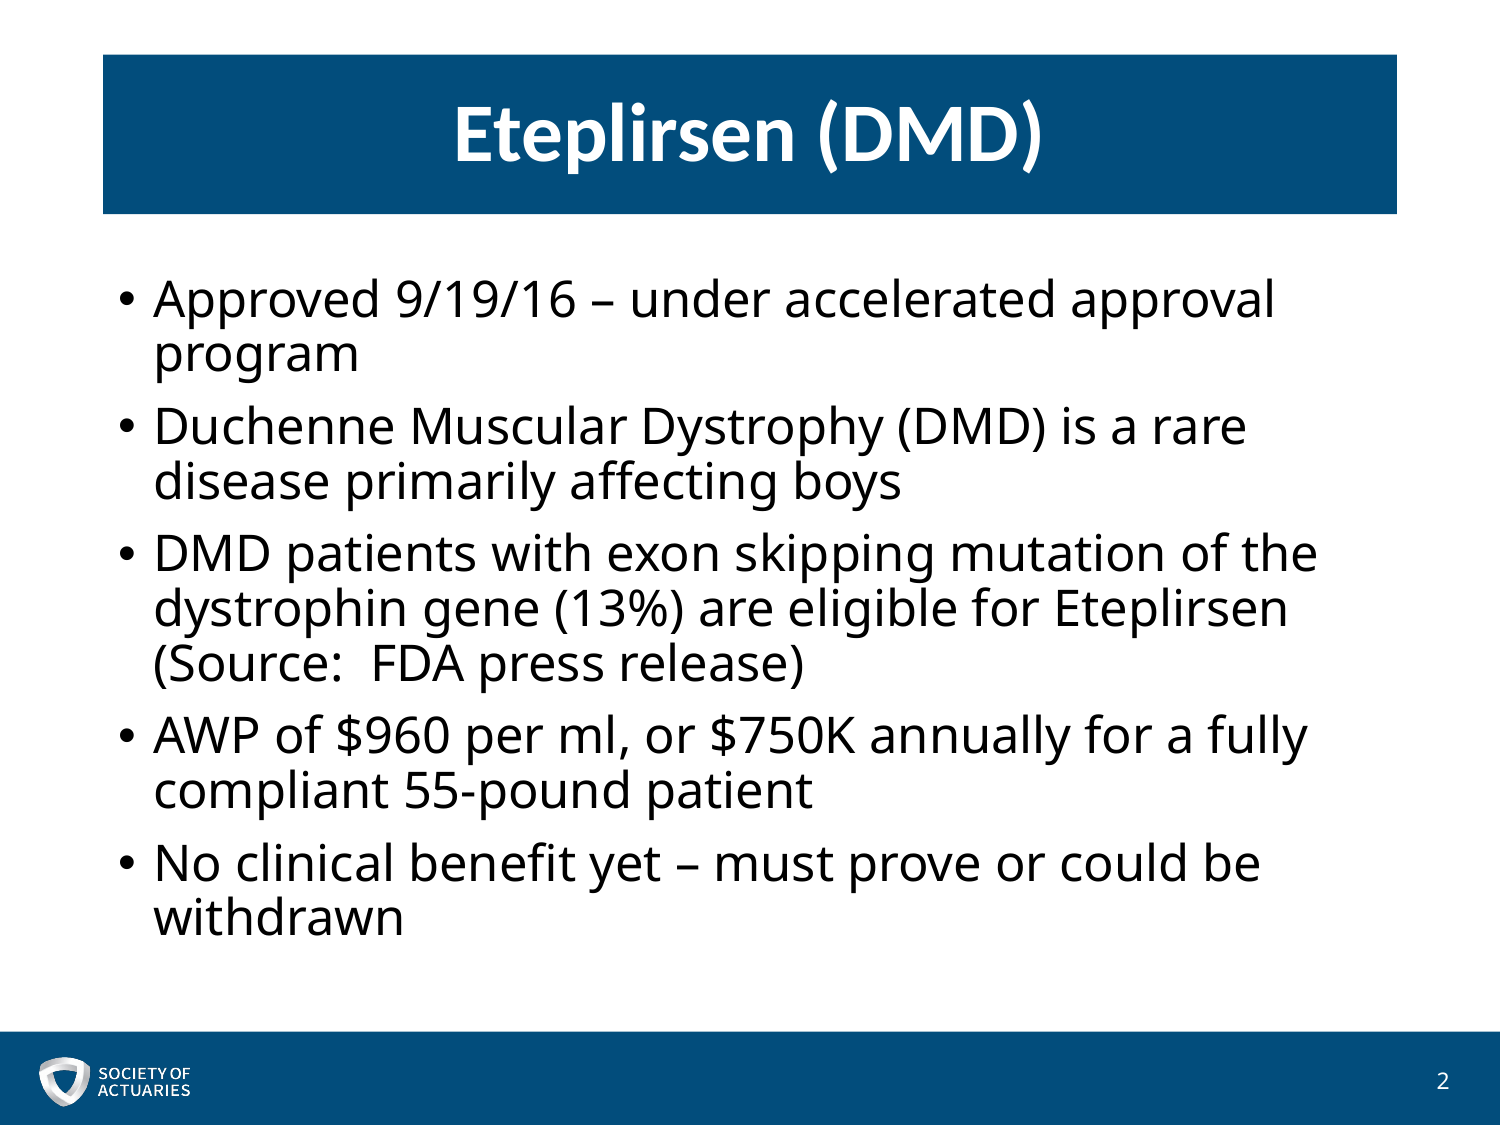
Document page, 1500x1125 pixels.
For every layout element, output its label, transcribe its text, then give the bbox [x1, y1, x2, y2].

picture [39, 1057, 190, 1107]
title Eteplirsen (DMD) [103, 54, 1397, 215]
list Approved 9/19/16 – under accelerated approval program Duchenne Muscular Dystrophy (DMD) is a rare disease primarily affecting boys DMD patients with exon skipping mutation of the dystrophin gene (13%) are eligible for Eteplirsen (Source: FDA press release) AWP of $960 per ml, or $750K annually for a fully compliant 55-pound patient No clinical benefit yet – must prove or could be withdrawn [103, 265, 1397, 957]
slide_number 2 [1385, 1065, 1465, 1099]
